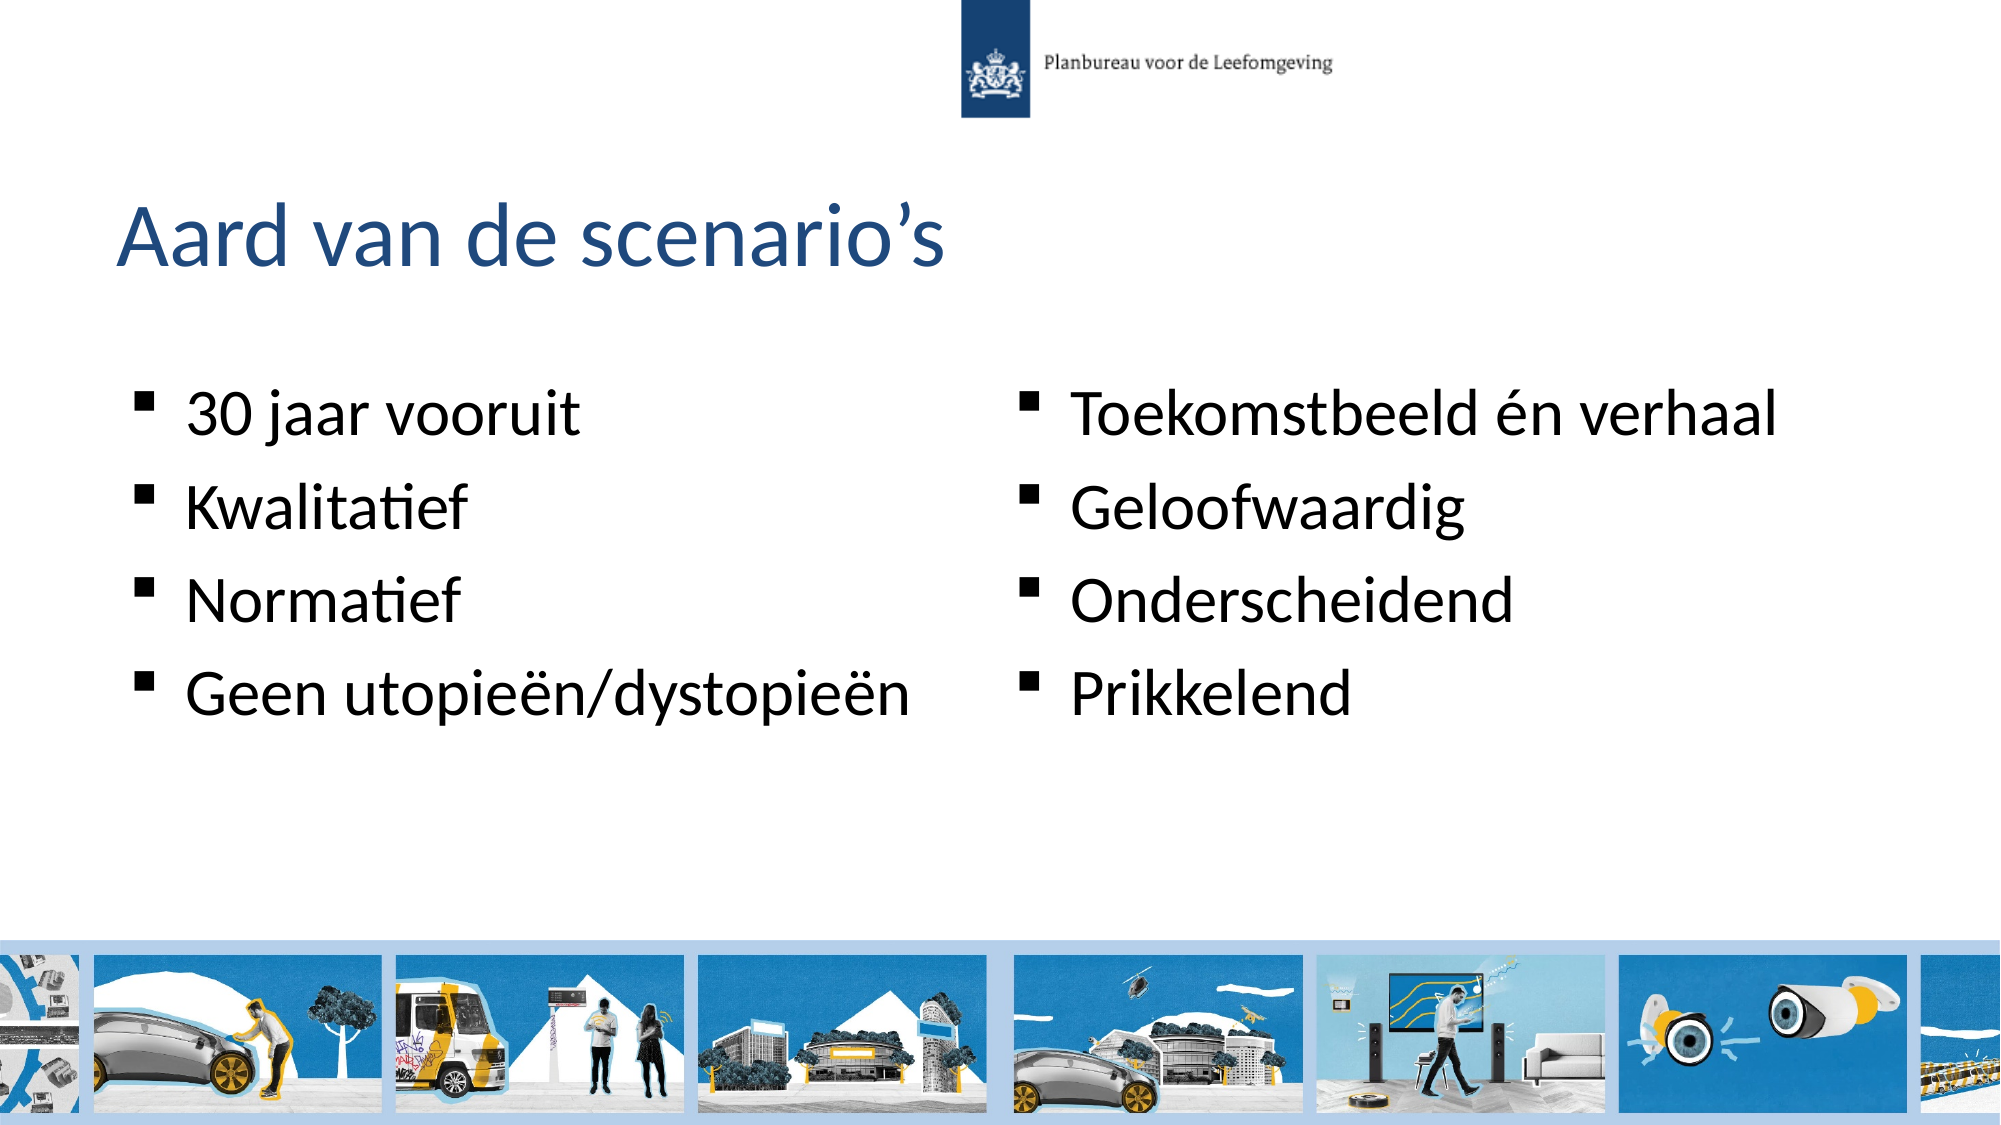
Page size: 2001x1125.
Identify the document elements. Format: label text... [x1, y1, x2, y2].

picture [605, 0, 1387, 137]
title Aard van de scenario’s [101, 136, 1902, 324]
picture [0, 939, 2000, 1125]
list 30 jaar vooruit Kwalitatief Normatief Geen utopieën/dystopieën Toekomstbeeld én verhaal Geloofwaardig Onderscheidend Prikkelend [114, 361, 1915, 937]
